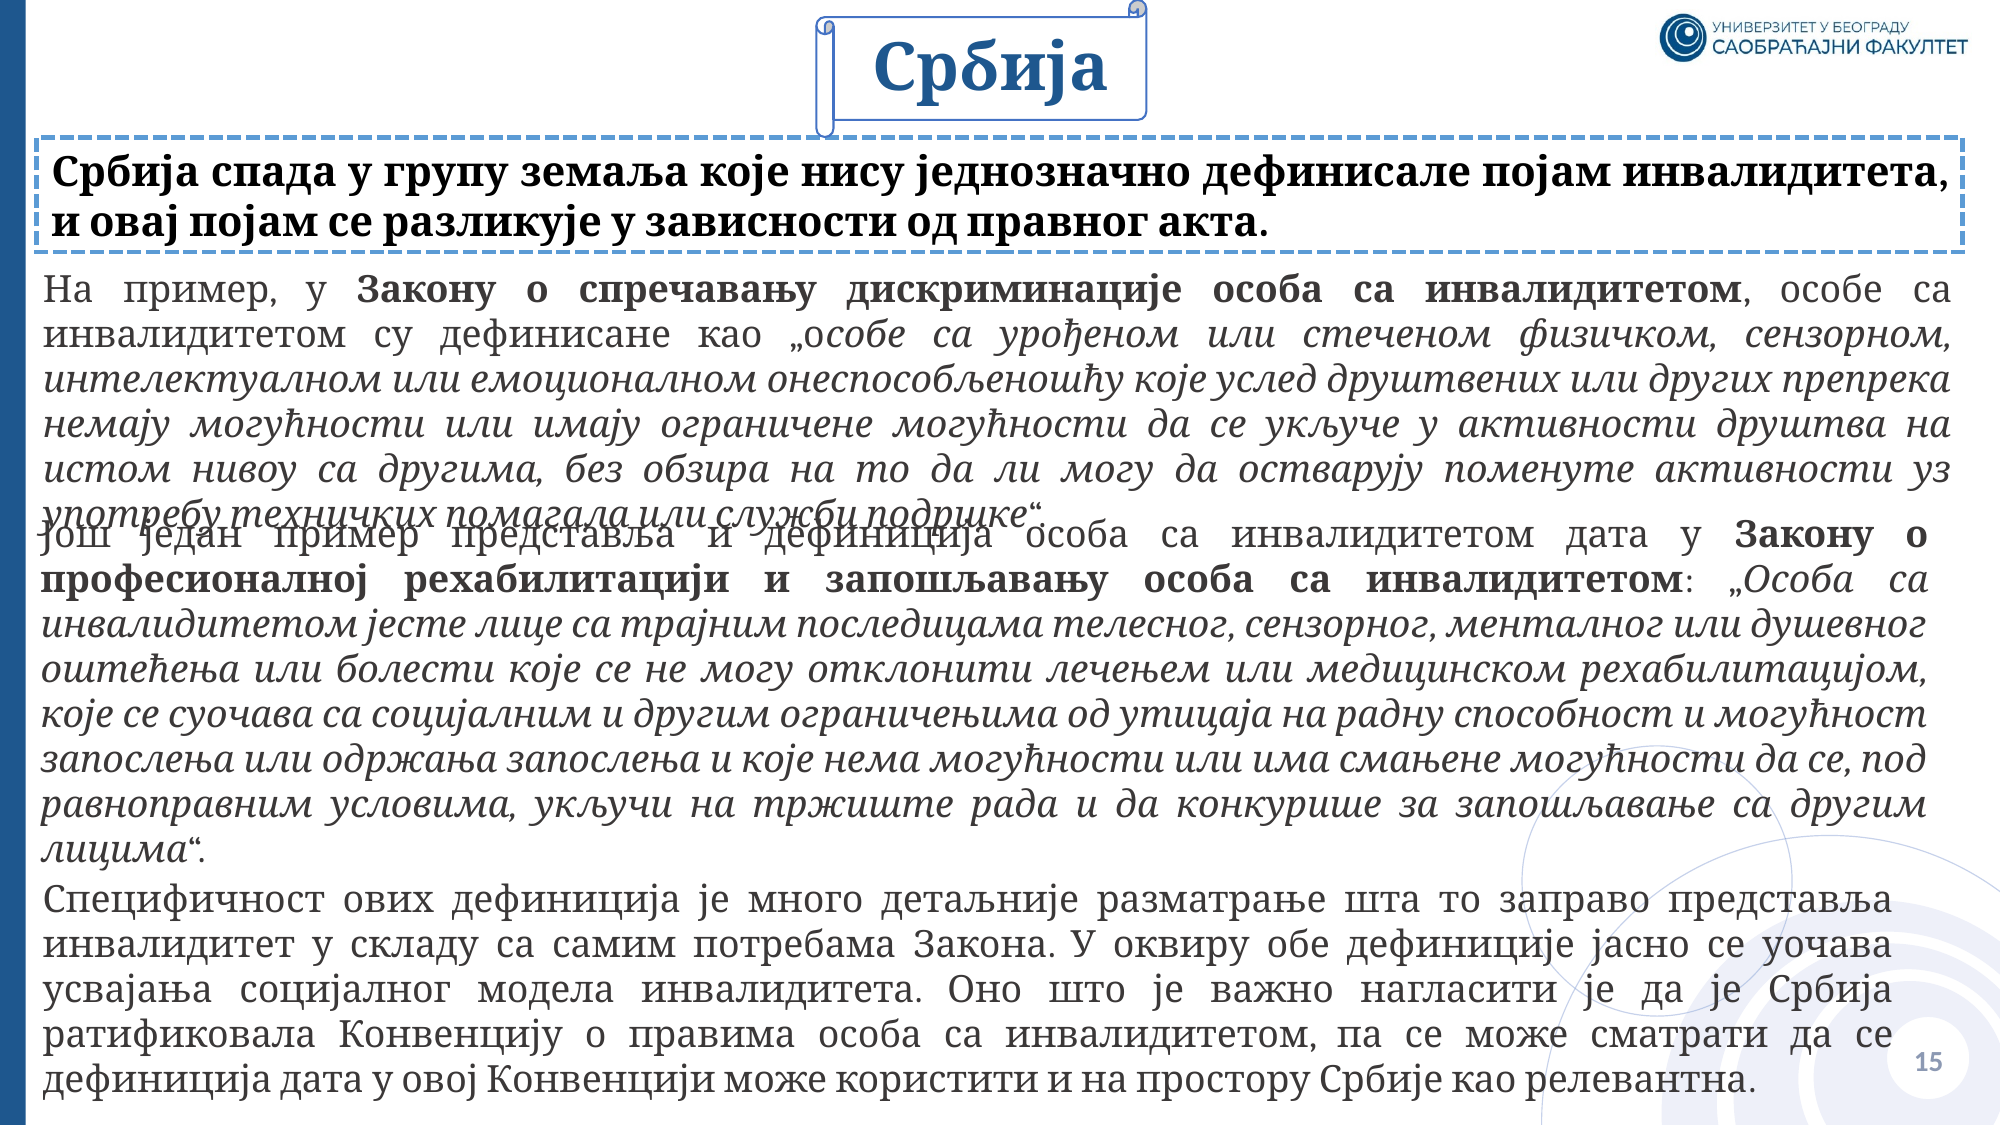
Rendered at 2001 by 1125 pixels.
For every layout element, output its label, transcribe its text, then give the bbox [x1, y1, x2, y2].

text_box Још један пример представља и дефиниција особа са инвалидитетом дата у Закону о професионалној рехабилитацији и запошљавању особа са инвалидитетом: „Особа са инвалидитетом јесте лице са трајним последицама телесног, сензорног, менталног или душевног оштећења или болести које се не могу отклонити лечењем или медицинском рехабилитацијом, које се суочава са социјалним и другим ограничењима од утицаја на радну способност и могућност запослења или одржања запослења и које нема могућности или има смањене могућности да се, под равноправним условима, укључи на тржиште рада и да конкурише за запошљавање са другим лицима“. [25, 502, 1944, 878]
title Србија [857, 0, 1132, 139]
text_box [815, 16, 857, 139]
text_box [1132, 0, 1148, 121]
text_box Специфичност ових дефиниција је много детаљније разматрање шта то заправо представља инвалидитет у складу са самим потребама Закона. У оквиру обе дефиниције јасно се уочава усвајања социјалног модела инвалидитета. Оно што је важно нагласити је да је Србија ратификовала Конвенцију о правима особа са инвалидитетом, па се може сматрати да се дефиниција дата у овој Конвенцији може користити и на простору Србије као релевантна. [27, 868, 1910, 1108]
text_box На пример, у Закону о спречавању дискриминације особа са инвалидитетом, особе са инвалидитетом су дефинисане као „особе са урођеном или стеченом физичком, сензорном, интелектуалном или емоционалном онеспособљеношћу које услед друштвених или других препрека немају могућности или имају ограничене могућности да се укључе у активности друштва на истом нивоу са другима, без обзира на то да ли могу да остварују поменуте активности уз употребу техничких помагала или служби подршке“. [27, 257, 1968, 543]
picture [1655, 9, 1972, 66]
text_box Србија спада у групу земаља које нису једнозначно дефинисале појам инвалидитета, и овај појам се разликује у зависности од правног акта. [35, 136, 1964, 253]
slide_number 15 [1910, 1029, 1968, 1090]
